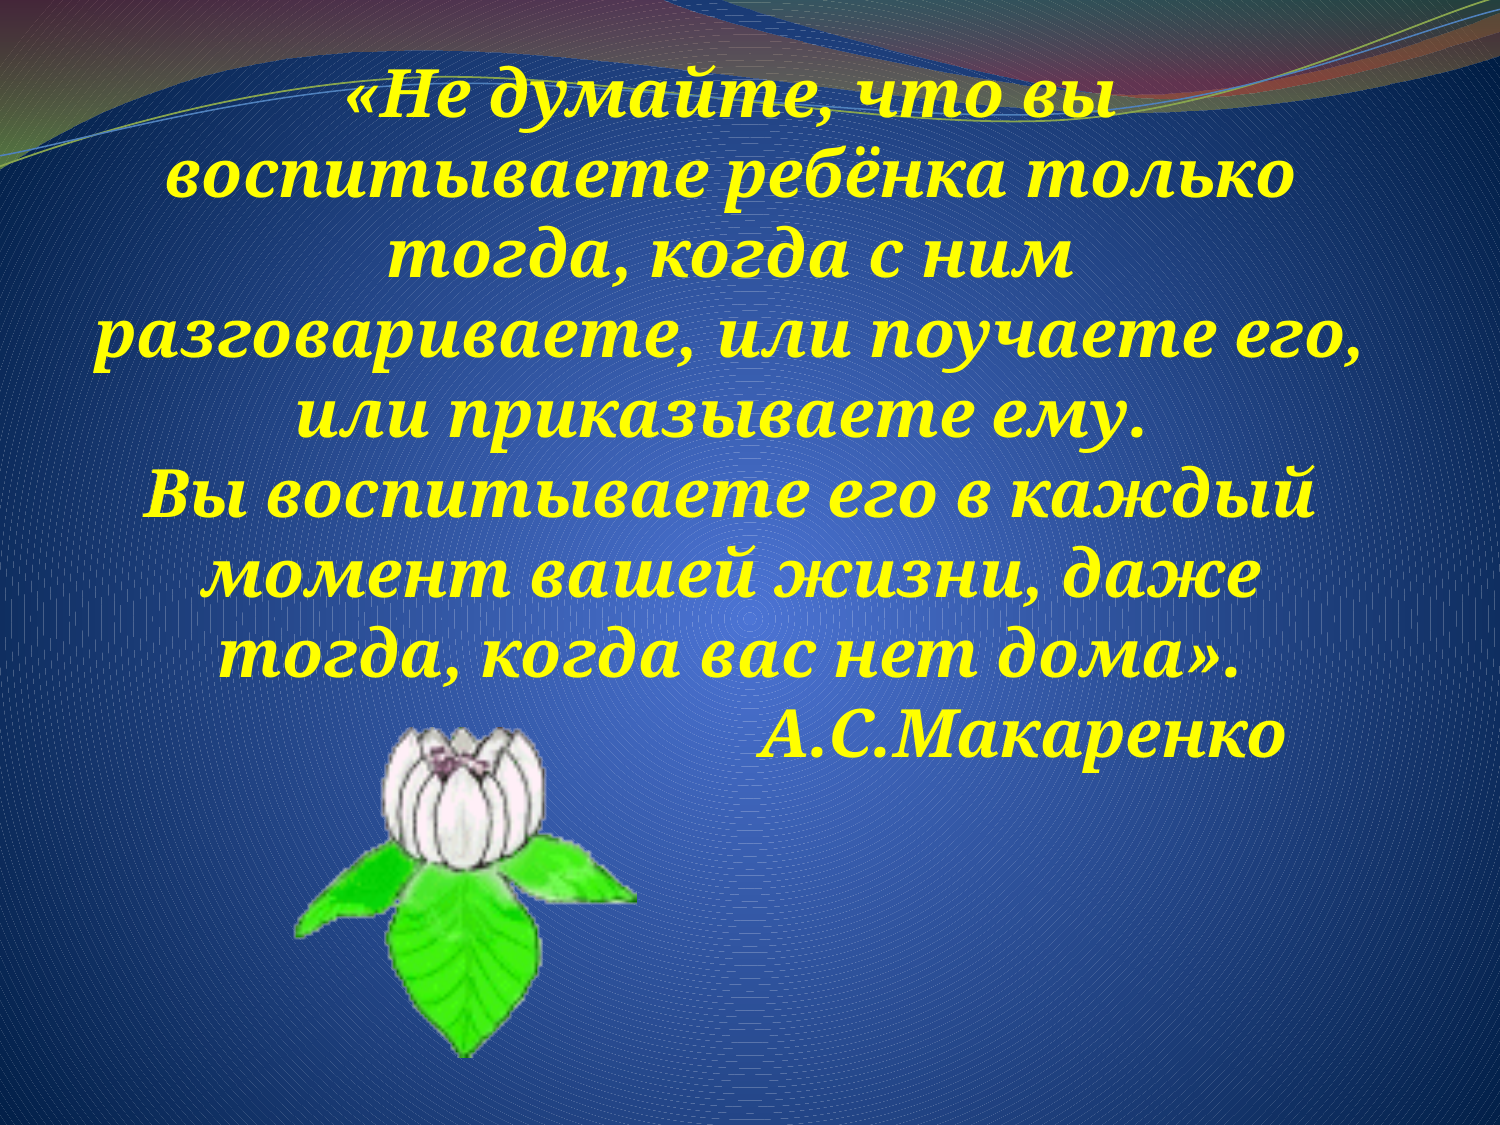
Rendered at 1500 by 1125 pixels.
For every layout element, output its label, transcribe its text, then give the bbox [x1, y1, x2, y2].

picture [289, 727, 638, 1059]
title «Не думайте, что вы воспитываете ребёнка только тогда, когда с ним разговариваете, или поучаете его, или приказываете ему. Вы воспитываете его в каждый момент вашей жизни, даже тогда, когда вас нет дома». А.С.Макаренко [88, 113, 1377, 771]
